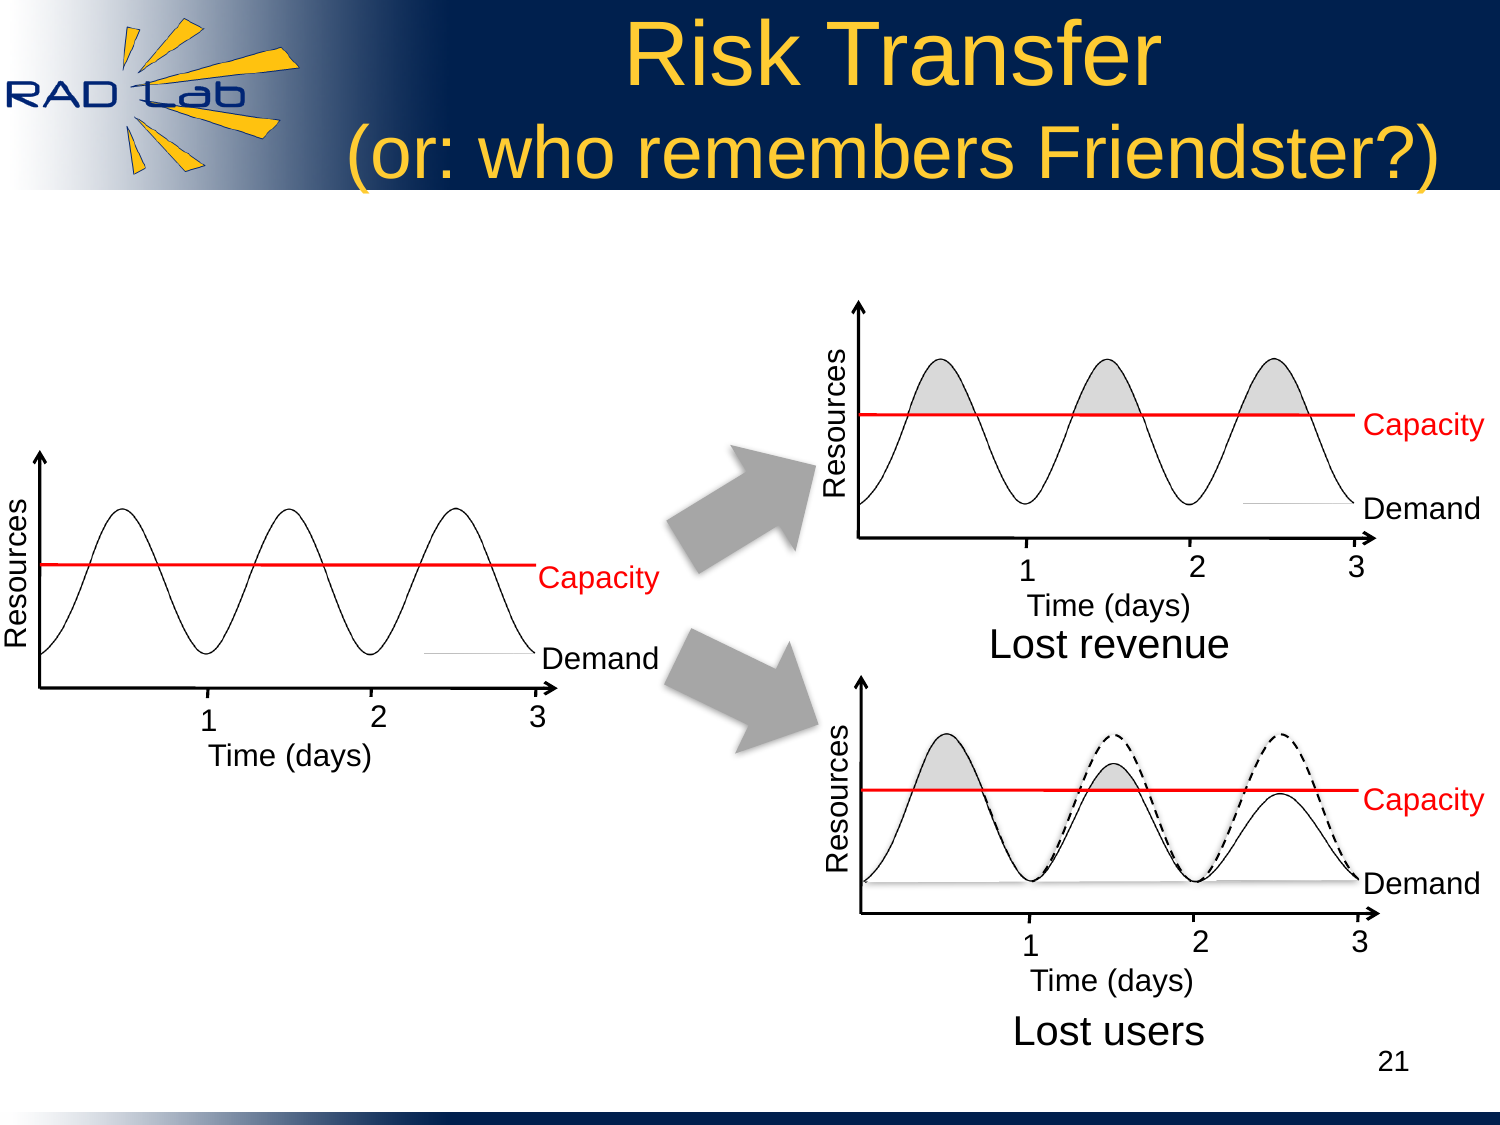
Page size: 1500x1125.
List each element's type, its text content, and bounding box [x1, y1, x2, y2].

text_box [663, 627, 804, 755]
text_box Lost users [997, 997, 1221, 1062]
picture [0, 1112, 1500, 1125]
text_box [805, 299, 1476, 613]
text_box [808, 674, 1476, 989]
text_box [75, 187, 1450, 1050]
title Risk Transfer (or: who remembers Friendster?) [287, 0, 1500, 188]
text_box [665, 444, 800, 575]
text_box Lost revenue [973, 622, 1246, 673]
picture [0, 0, 287, 190]
slide_number 21 [1074, 1034, 1426, 1113]
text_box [0, 449, 651, 763]
